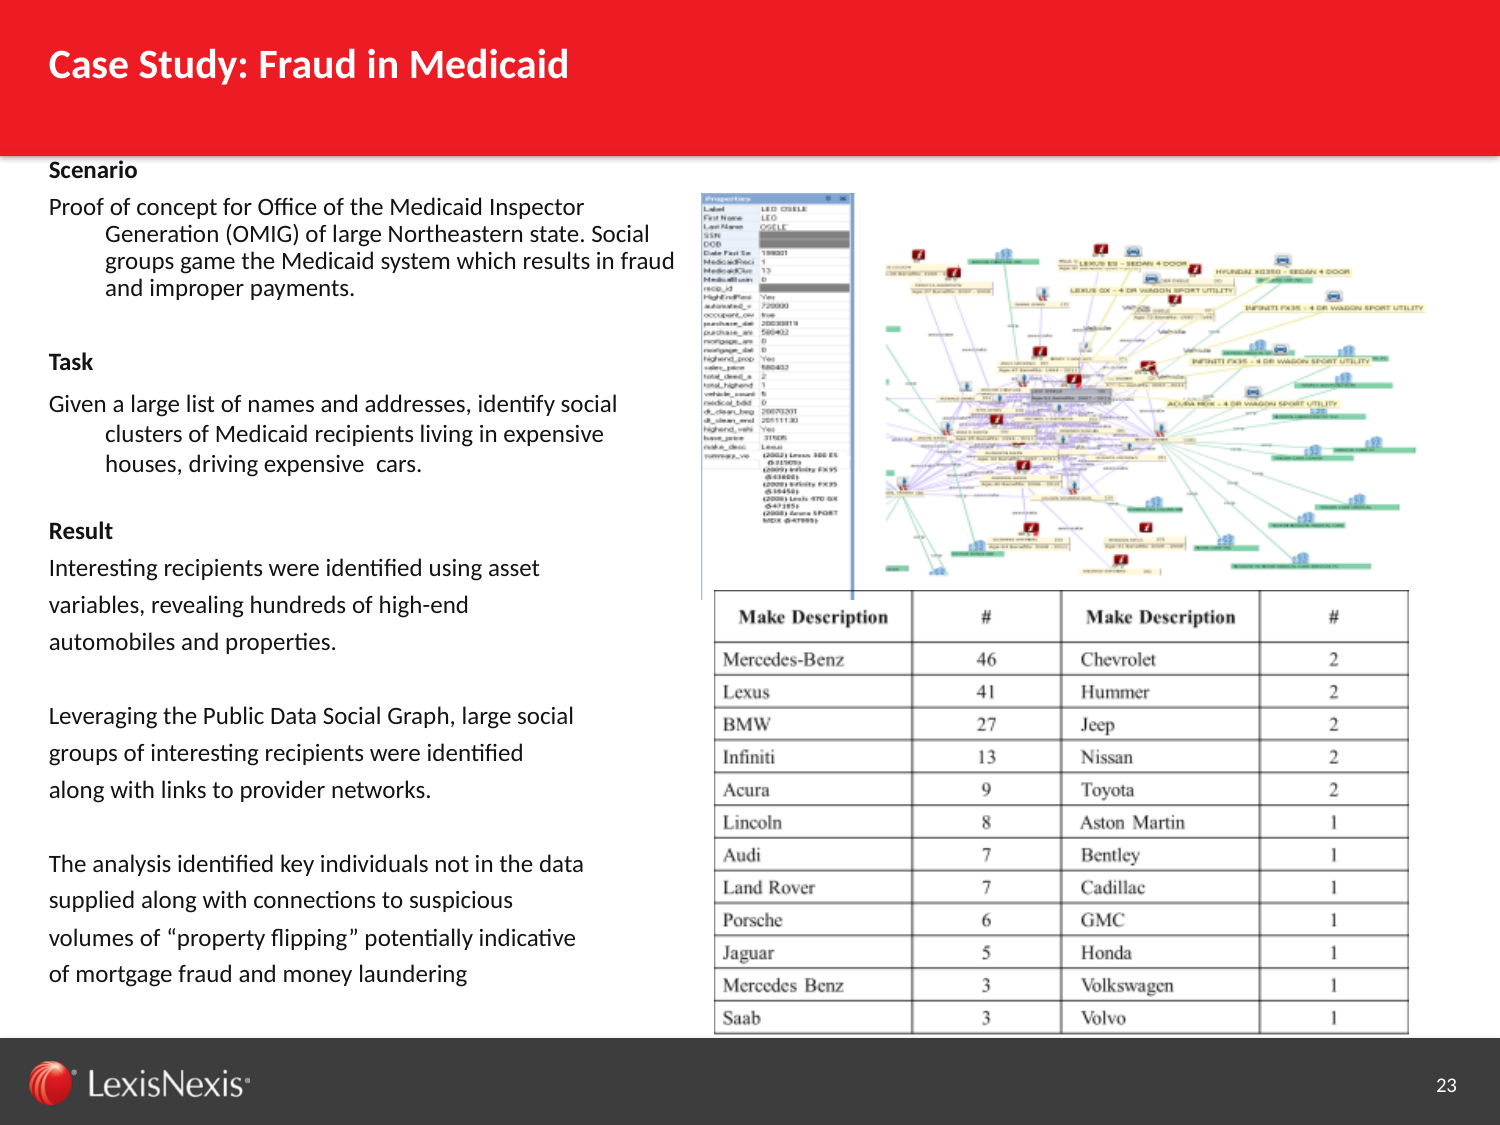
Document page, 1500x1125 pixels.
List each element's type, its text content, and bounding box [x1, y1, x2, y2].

picture [29, 1061, 250, 1105]
picture [701, 193, 1428, 1041]
text_box Scenario Proof of concept for Office of the Medicaid Inspector Generation (OMIG) of large Northeastern state. Social groups game the Medicaid system which results in fraud and improper payments. Task Given a large list of names and addresses, identify social clusters of Medicaid recipients living in expensive houses, driving expensive cars. Result Interesting recipients were identified using asset variables, revealing hundreds of high-end automobiles and properties. Leveraging the Public Data Social Graph, large social groups of interesting recipients were identified along with links to provider networks. The analysis identified key individuals not in the data supplied along with connections to suspicious volumes of “property flipping” potentially indicative of mortgage fraud and money laundering [34, 149, 697, 1078]
text_box Case Study: Fraud in Medicaid [34, 29, 1477, 131]
text_box 23 [1415, 1054, 1478, 1115]
